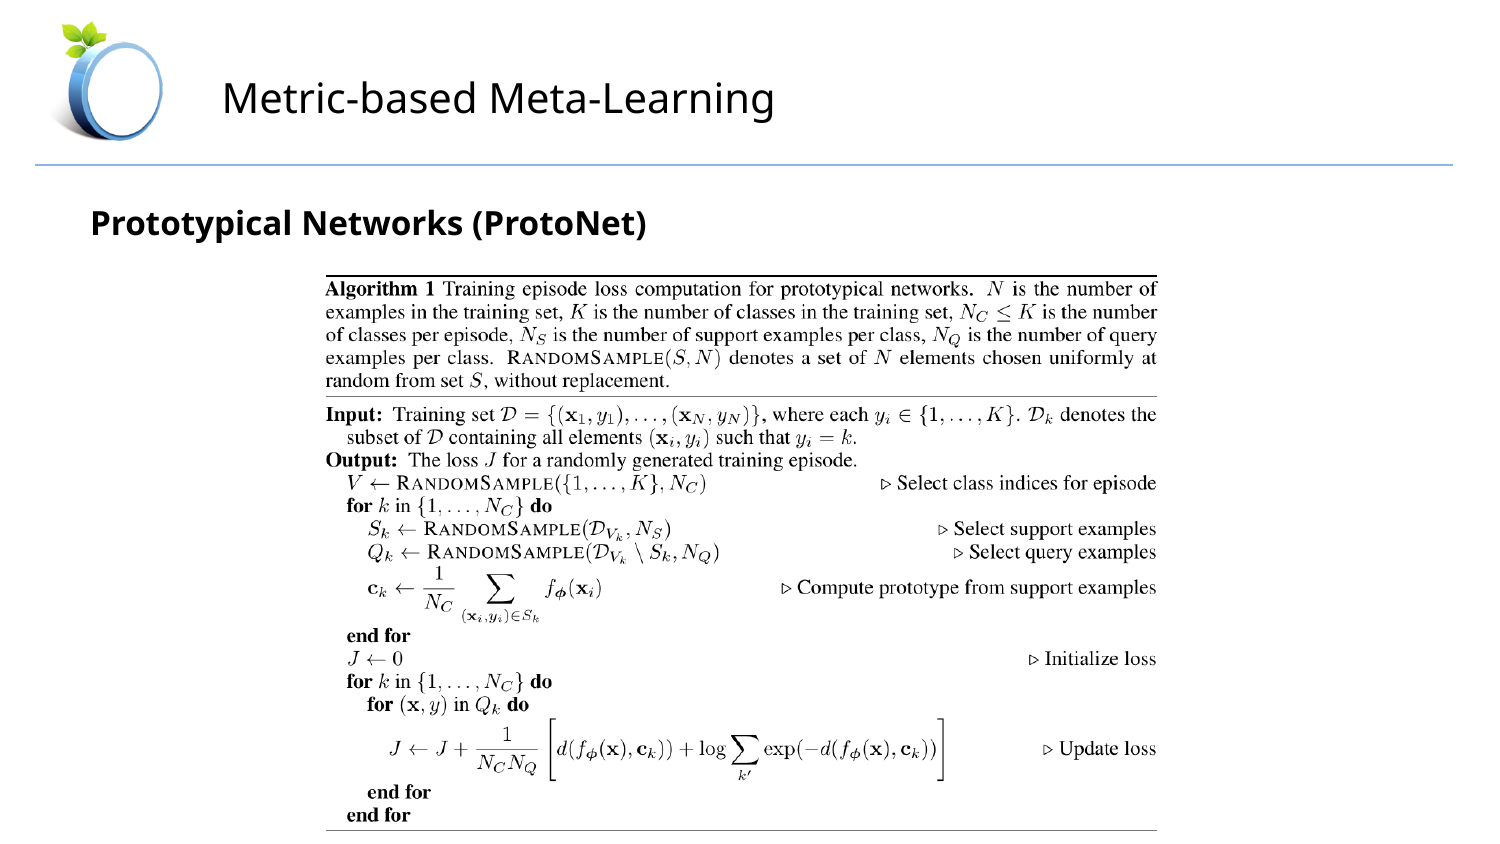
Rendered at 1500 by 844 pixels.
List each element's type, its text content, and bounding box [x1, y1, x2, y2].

picture [29, 20, 174, 154]
title Metric-based Meta-Learning [206, 43, 1425, 151]
list Prototypical Networks (ProtoNet) [75, 194, 1453, 812]
picture [293, 259, 1195, 842]
